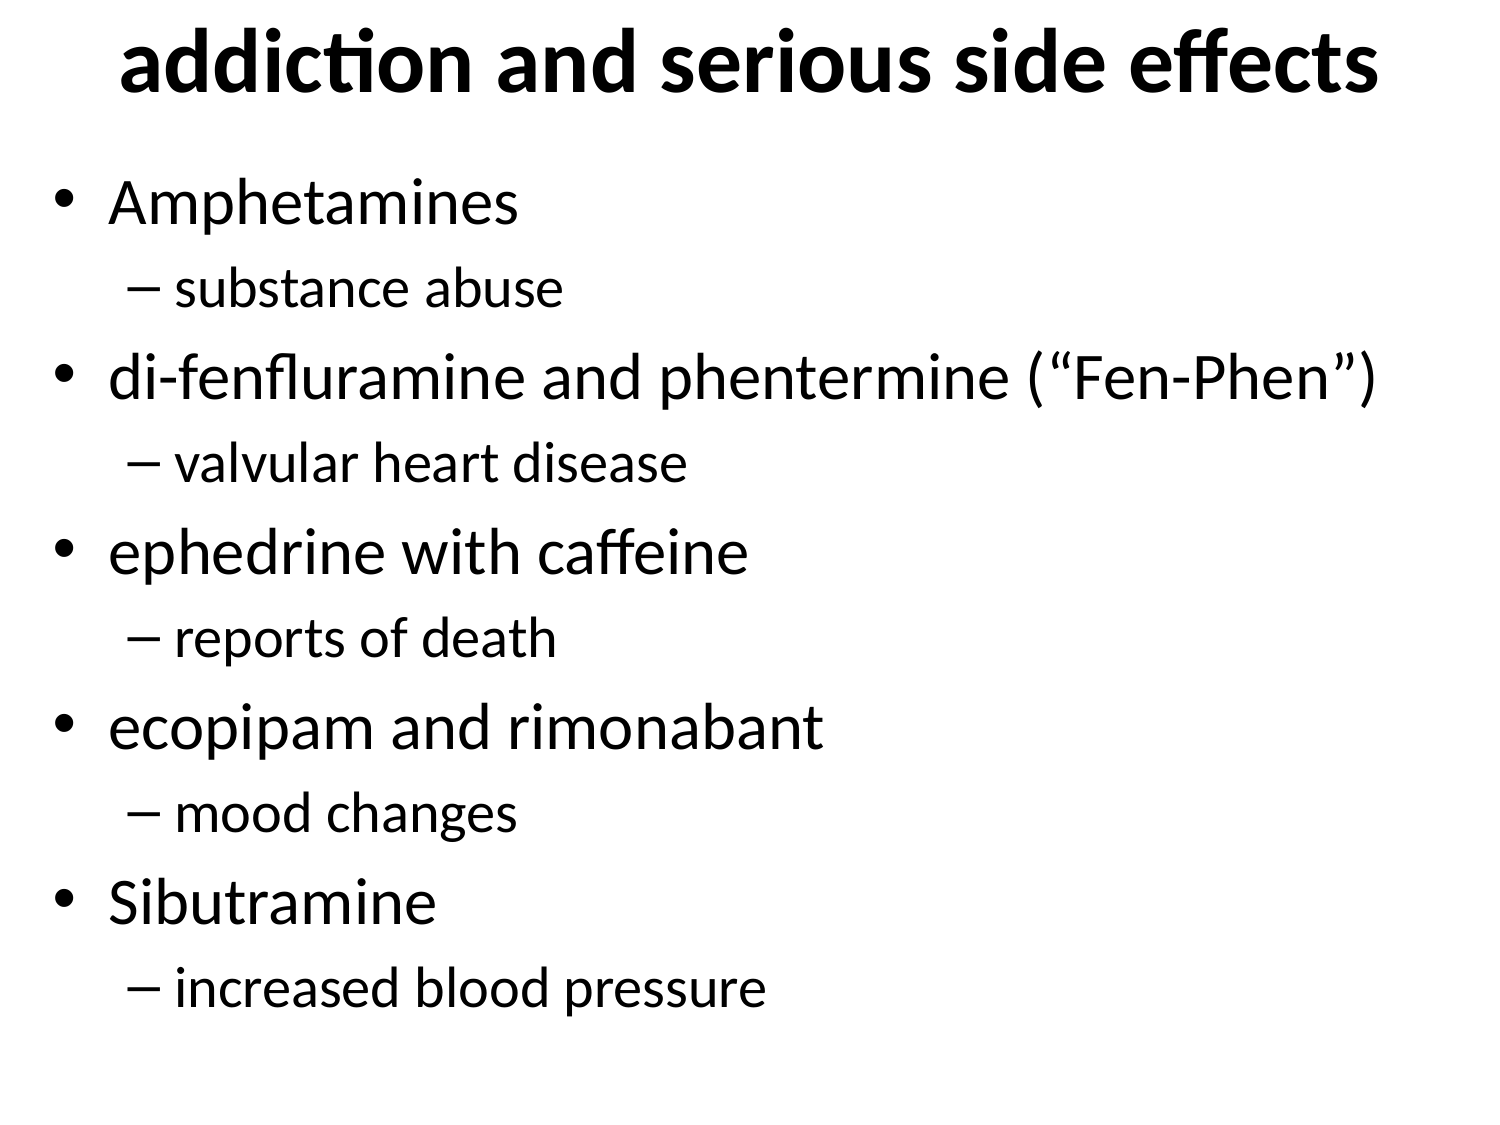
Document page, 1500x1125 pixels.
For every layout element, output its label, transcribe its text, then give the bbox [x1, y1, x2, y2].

title addiction and serious side effects [75, 0, 1425, 149]
list Amphetamines substance abuse di-fenfluramine and phentermine (“Fen-Phen”) valvular heart disease ephedrine with caffeine reports of death ecopipam and rimonabant mood changes Sibutramine increased blood pressure [37, 149, 1450, 1013]
